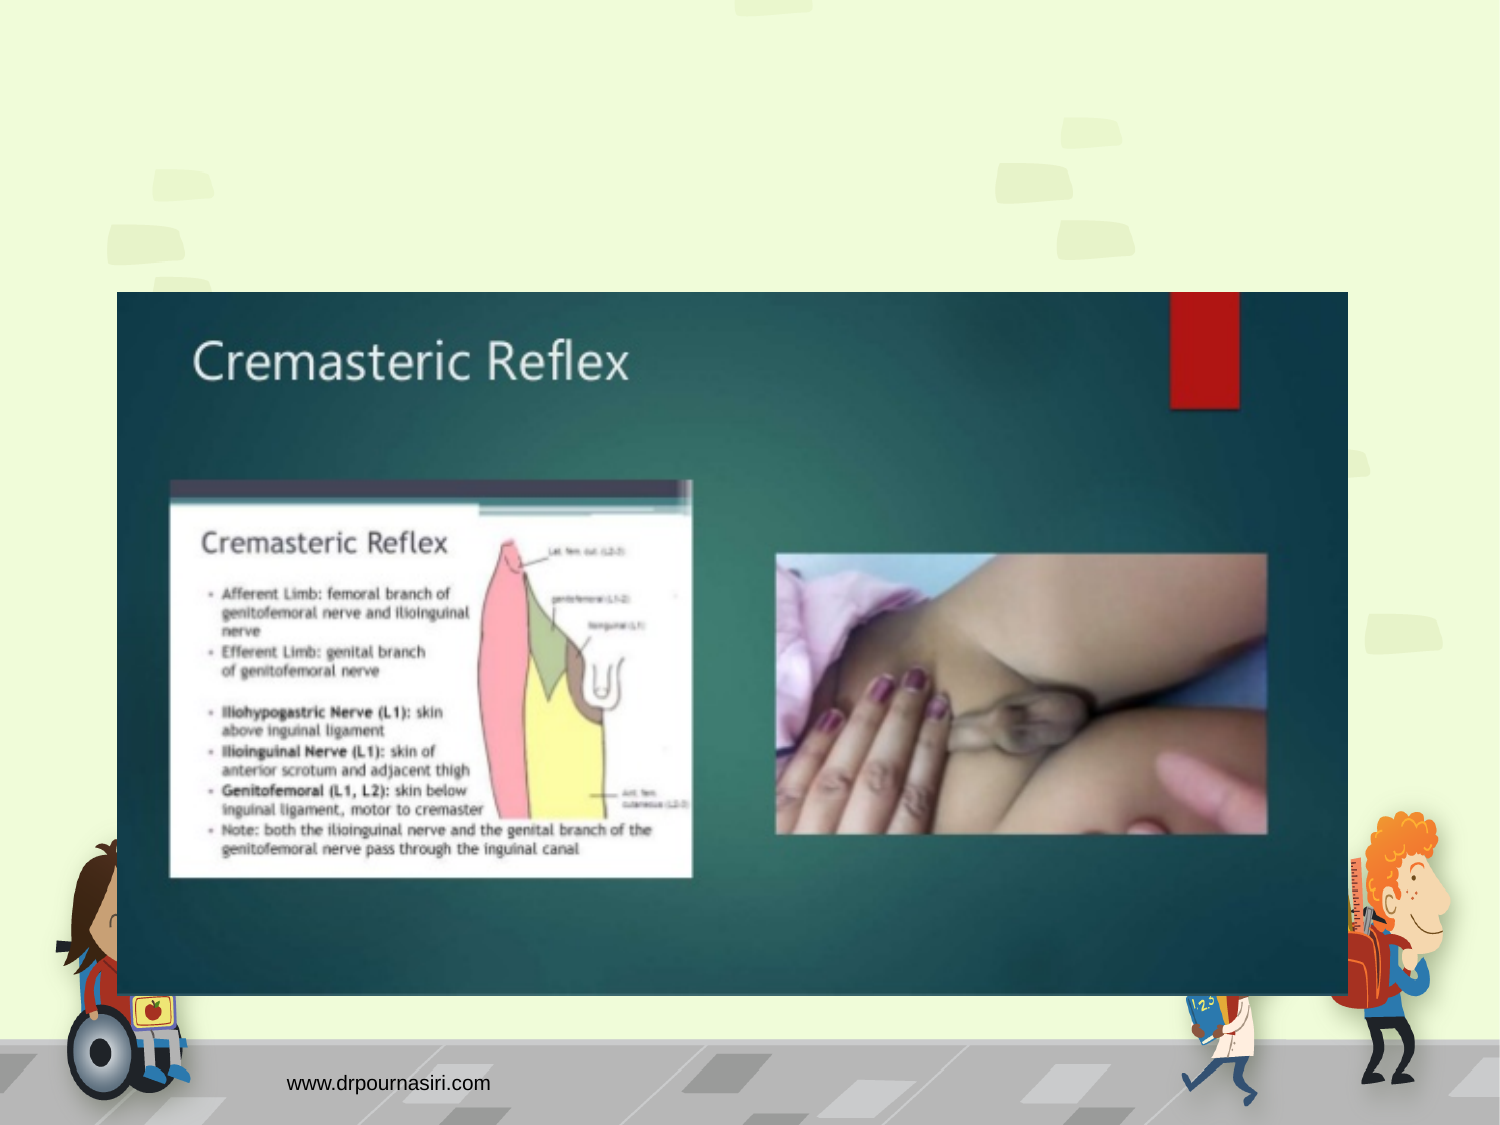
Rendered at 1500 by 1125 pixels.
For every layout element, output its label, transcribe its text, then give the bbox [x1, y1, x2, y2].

picture [0, 0, 1500, 1125]
footer www.drpournasiri.com [271, 1052, 835, 1113]
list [117, 292, 1348, 996]
